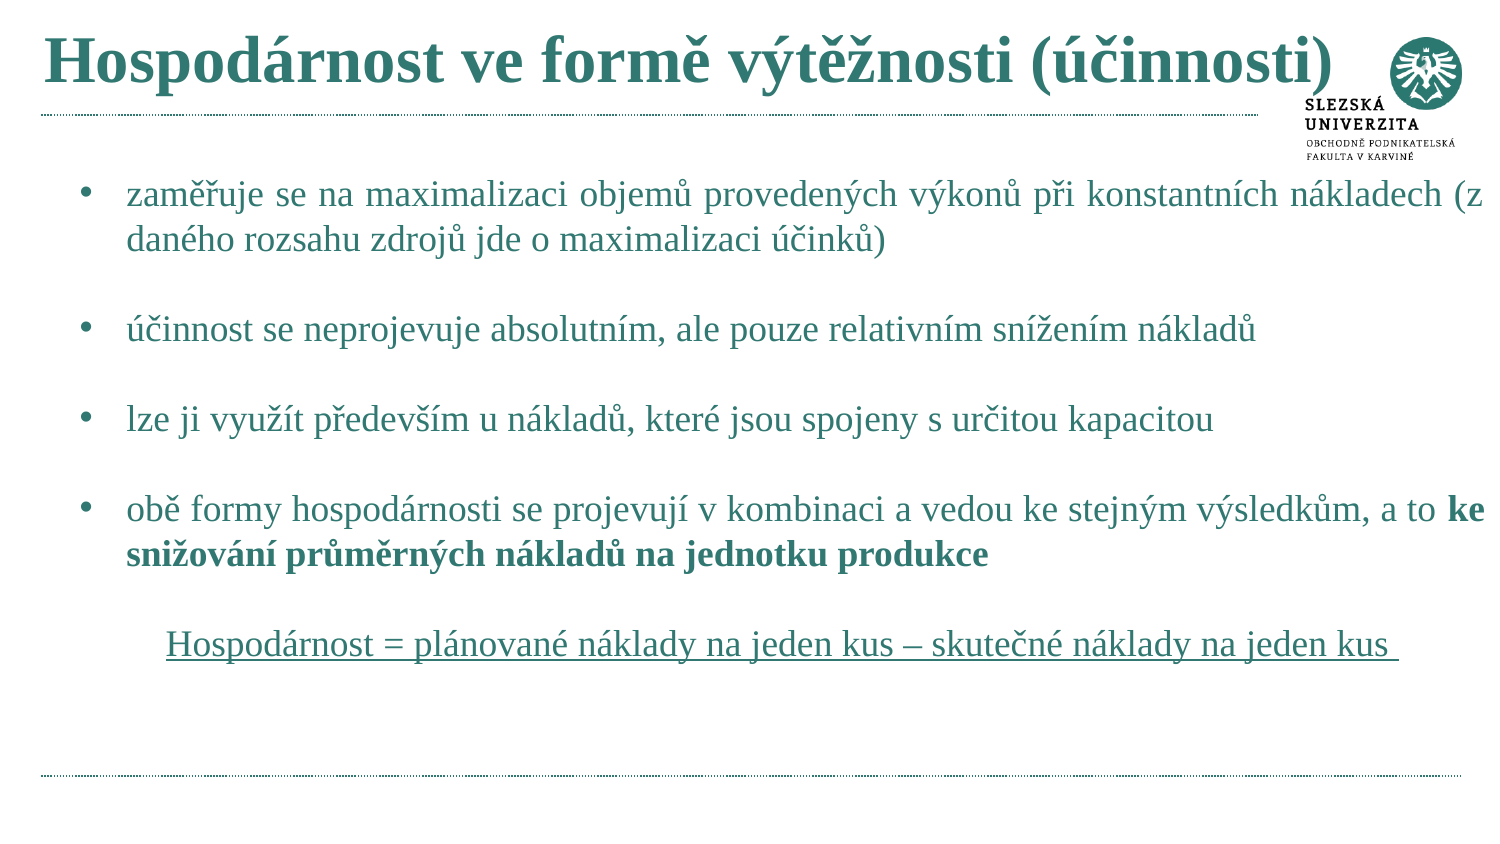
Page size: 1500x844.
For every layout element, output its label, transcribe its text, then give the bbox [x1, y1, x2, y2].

title Hospodárnost ve formě výtěžnosti (účinnosti) [29, 8, 1412, 92]
text_box zaměřuje se na maximalizaci objemů provedených výkonů při konstantních nákladech (z daného rozsahu zdrojů jde o maximalizaci účinků) účinnost se neprojevuje absolutním, ale pouze relativním snížením nákladů lze ji využít především u nákladů, které jsou spojeny s určitou kapacitou obě formy hospodárnosti se projevují v kombinaci a vedou ke stejným výsledkům, a to ke snižování průměrných nákladů na jednotku produkce Hospodárnost = plánované náklady na jeden kus – skutečné náklady na jeden kus [64, 161, 1500, 807]
picture [1305, 37, 1462, 160]
